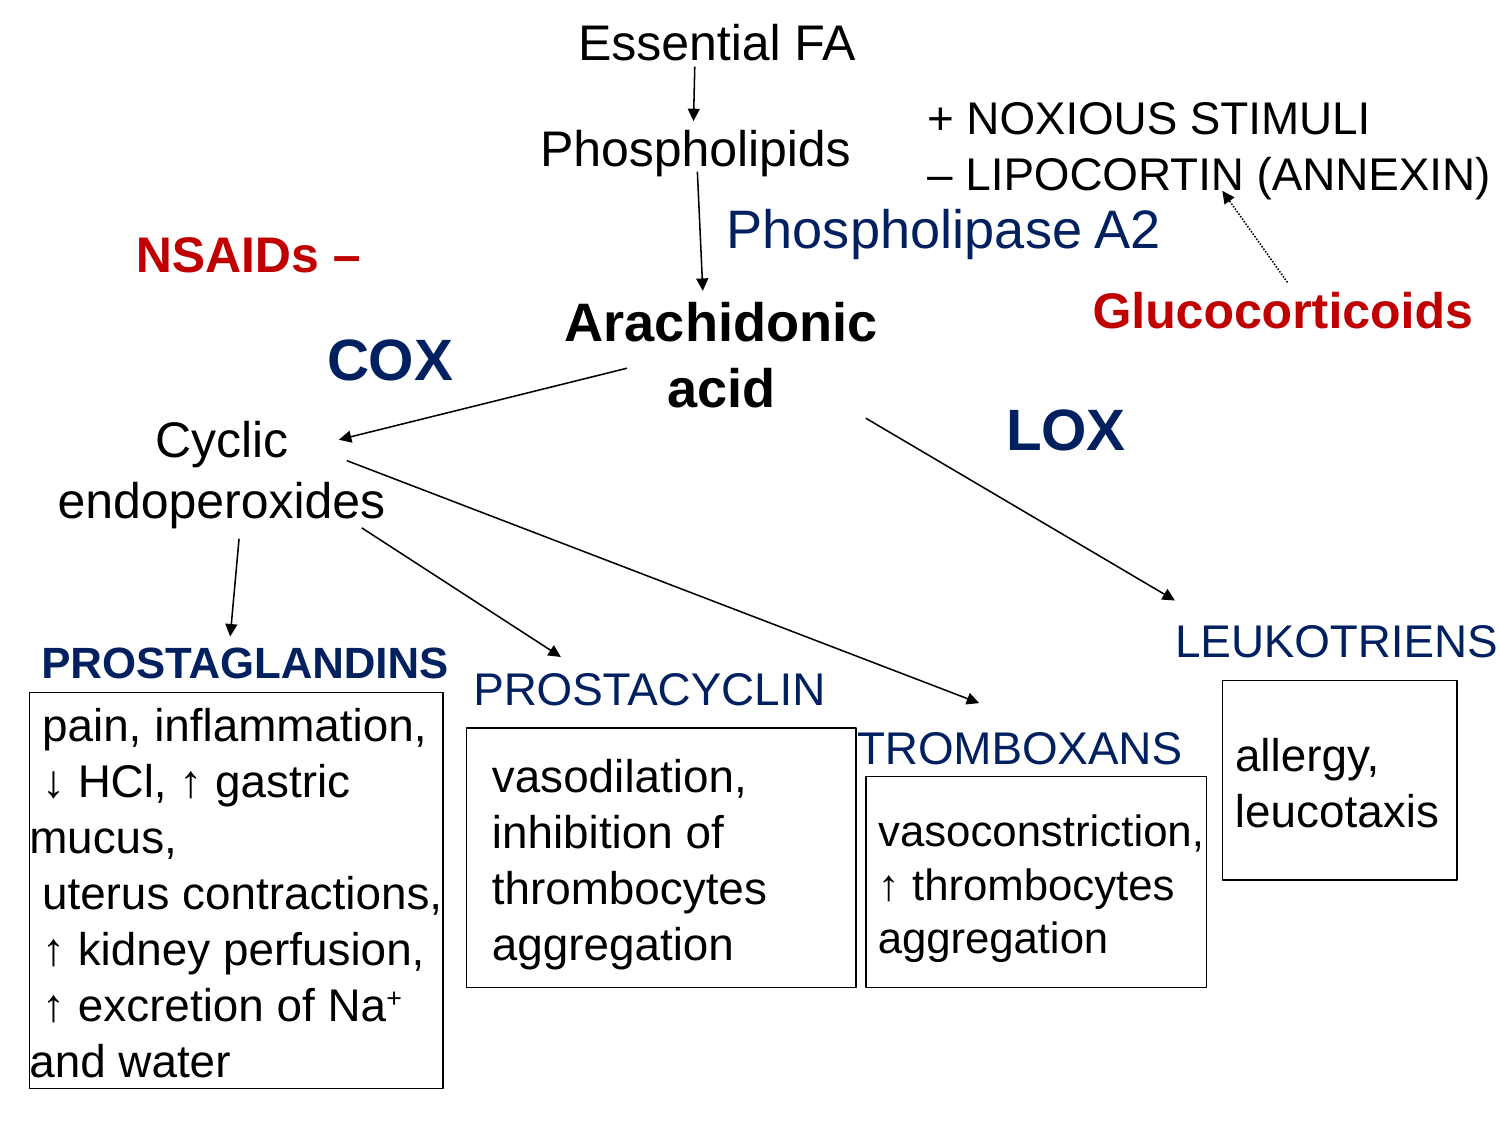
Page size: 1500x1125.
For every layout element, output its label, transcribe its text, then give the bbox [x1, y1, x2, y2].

text_box COX [326, 314, 461, 397]
text_box [865, 418, 1175, 601]
text_box pain, inflammation, ↓ HCl, ↑ gastric mucus, uterus contractions, ↑ kidney perfusion, ↑ excretion of Na+ and water [29, 692, 443, 1089]
text_box vasodilation, inhibition of thrombocytes aggregation [466, 727, 857, 988]
text_box PROSTACYCLIN [466, 657, 833, 717]
title Phospholipids [532, 106, 859, 187]
text_box [361, 527, 561, 657]
text_box Arachidonic acid [539, 285, 904, 419]
text_box LEUKOTRIENS [1175, 597, 1500, 681]
text_box NSAIDs – [135, 221, 372, 344]
text_box [338, 368, 628, 443]
text_box [225, 538, 240, 637]
text_box Cyclic endoperoxides [41, 406, 402, 529]
text_box Phospholipase A2 [726, 184, 1186, 267]
text_box TROMBOXANS [856, 704, 1183, 787]
text_box vasoconstriction, ↑ thrombocytes aggregation [865, 776, 1207, 988]
text_box Essential FA [530, 0, 904, 81]
text_box [346, 460, 980, 705]
text_box + NOXIOUS STIMULI – LIPOCORTIN (ANNEXIN) [927, 82, 1500, 205]
text_box PROSTAGLANDINS [41, 621, 457, 701]
text_box Glucocorticoids [1092, 263, 1483, 352]
text_box [696, 171, 709, 291]
text_box LOX [1006, 384, 1140, 468]
text_box [1222, 190, 1236, 210]
text_box allergy, leucotaxis [1222, 680, 1458, 881]
text_box [687, 81, 700, 122]
